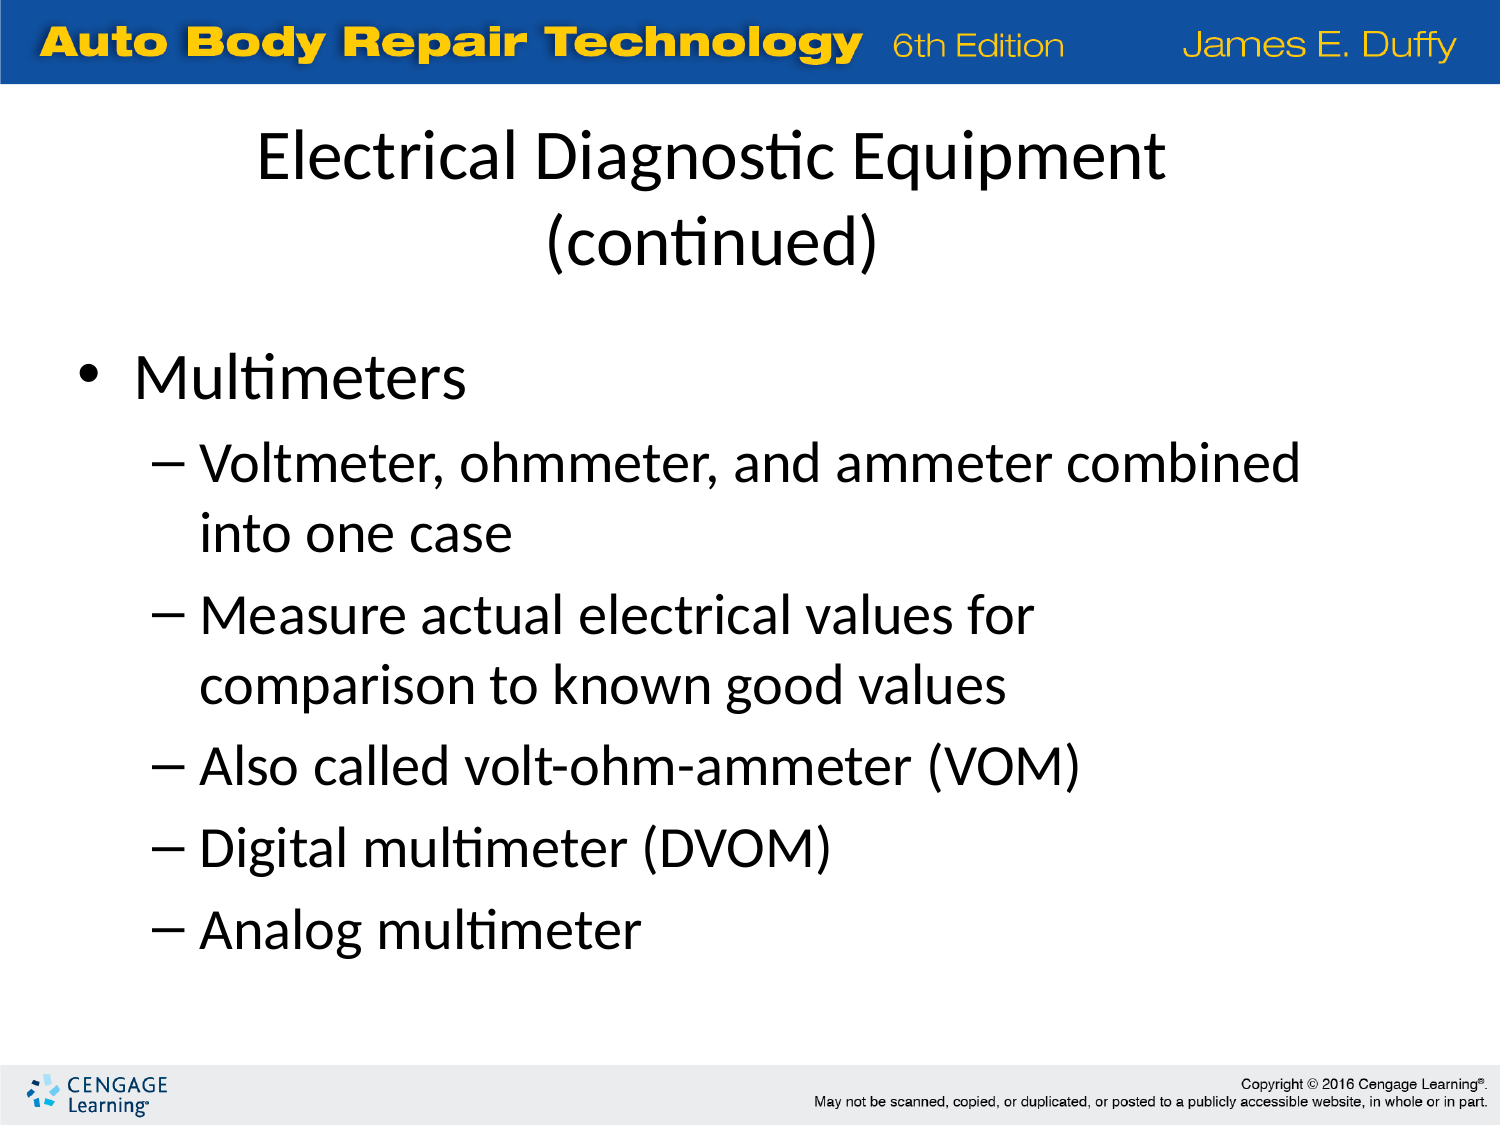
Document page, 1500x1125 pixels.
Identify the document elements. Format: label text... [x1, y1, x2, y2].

picture [0, 0, 1500, 1125]
title Electrical Diagnostic Equipment (continued) [75, 99, 1350, 288]
list Multimeters Voltmeter, ohmmeter, and ammeter combined into one case Measure actual electrical values for comparison to known good values Also called volt-ohm-ammeter (VOM) Digital multimeter (DVOM) Analog multimeter [62, 324, 1338, 1000]
